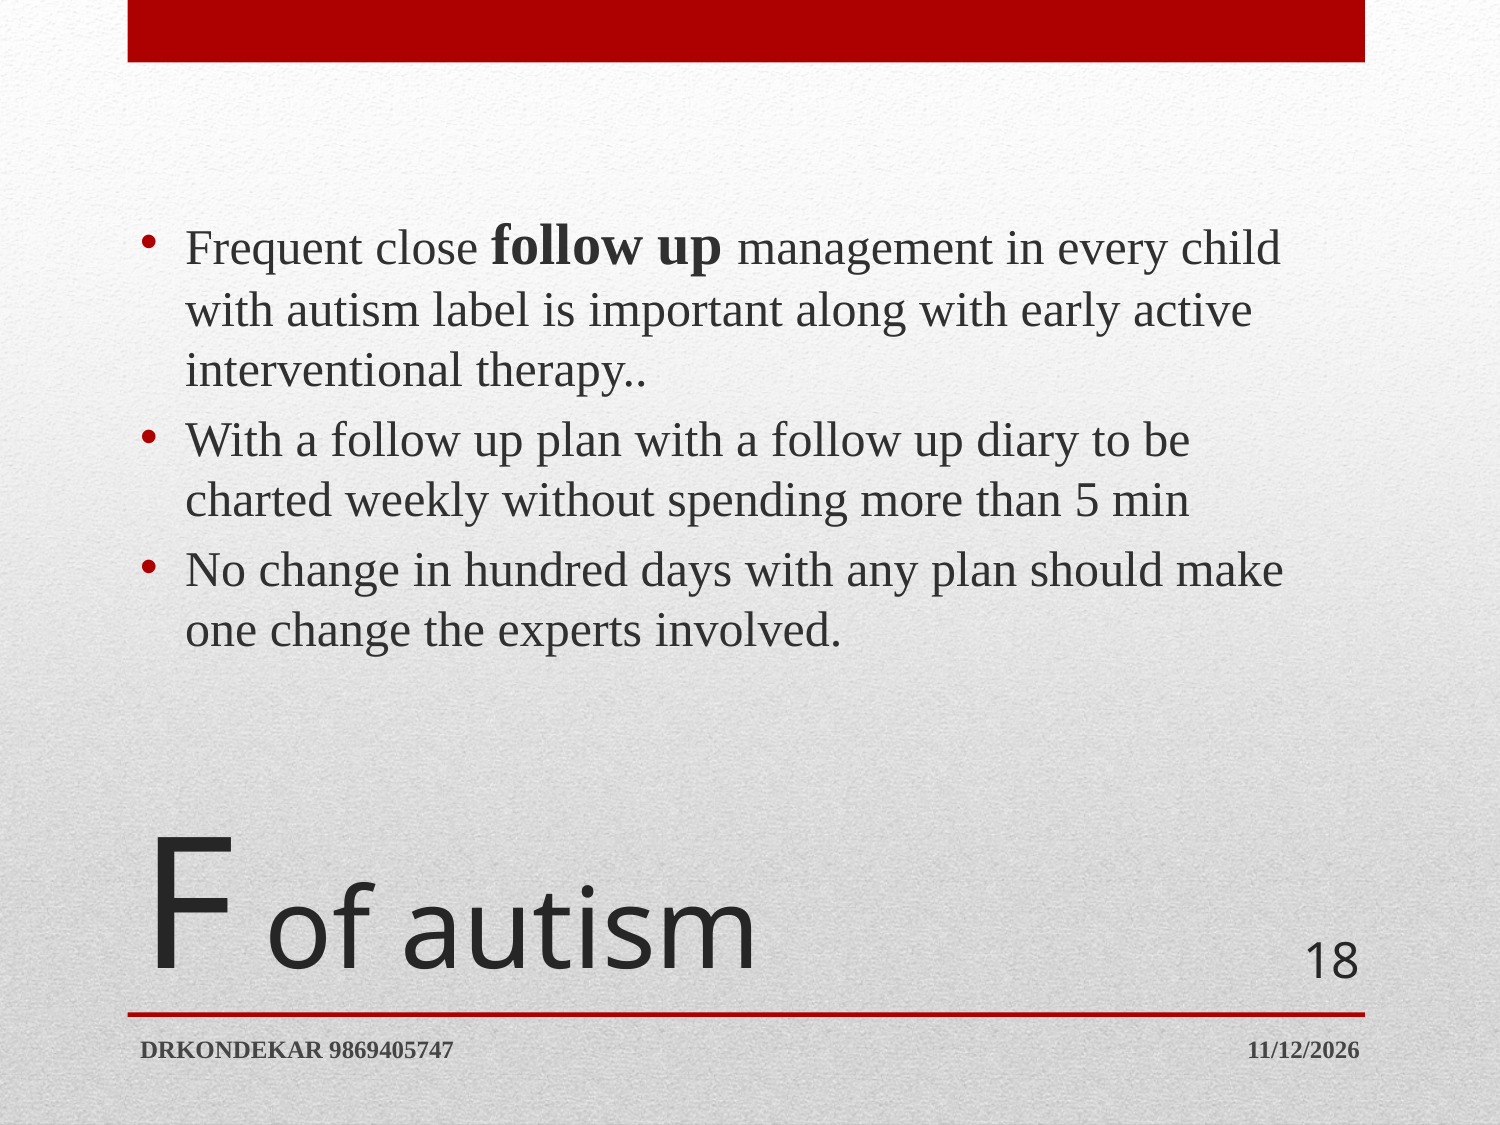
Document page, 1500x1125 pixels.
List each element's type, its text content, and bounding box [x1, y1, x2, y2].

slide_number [1025, 1018, 1375, 1079]
list Frequent close follow up management in every child with autism label is important along with early active interventional therapy.. With a follow up plan with a follow up diary to be charted weekly without spending more than 5 min No change in hundred days with any plan should make one change the experts involved. [125, 112, 1363, 750]
slide_number 18 [1250, 933, 1375, 993]
title F of autism [125, 750, 1238, 1013]
footer DRKONDEKAR 9869405747 [125, 1018, 925, 1079]
